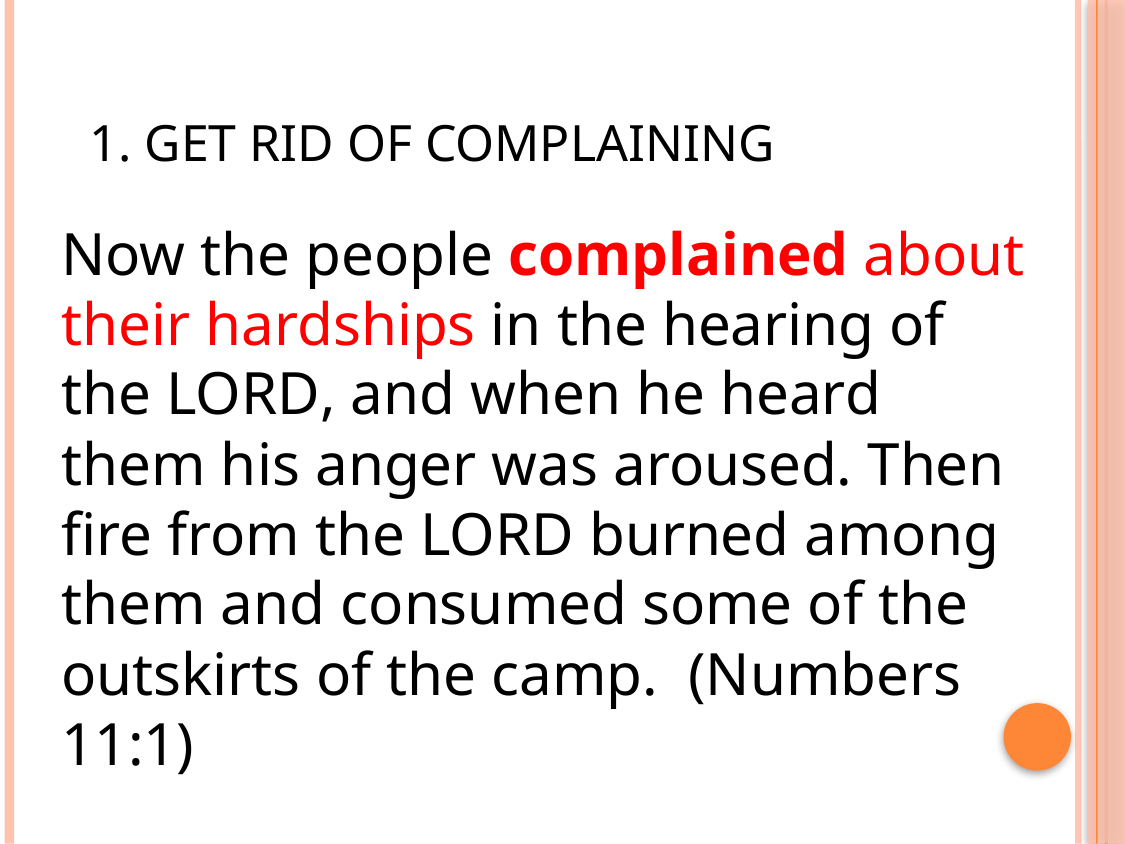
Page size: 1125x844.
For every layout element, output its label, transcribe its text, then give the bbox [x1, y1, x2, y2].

list Now the people complained about their hardships in the hearing of the Lord, and when he heard them his anger was aroused. Then fire from the Lord burned among them and consumed some of the outskirts of the camp. (Numbers 11:1) [46, 209, 1050, 797]
title 1. Get rid of Complaining [75, 84, 994, 179]
